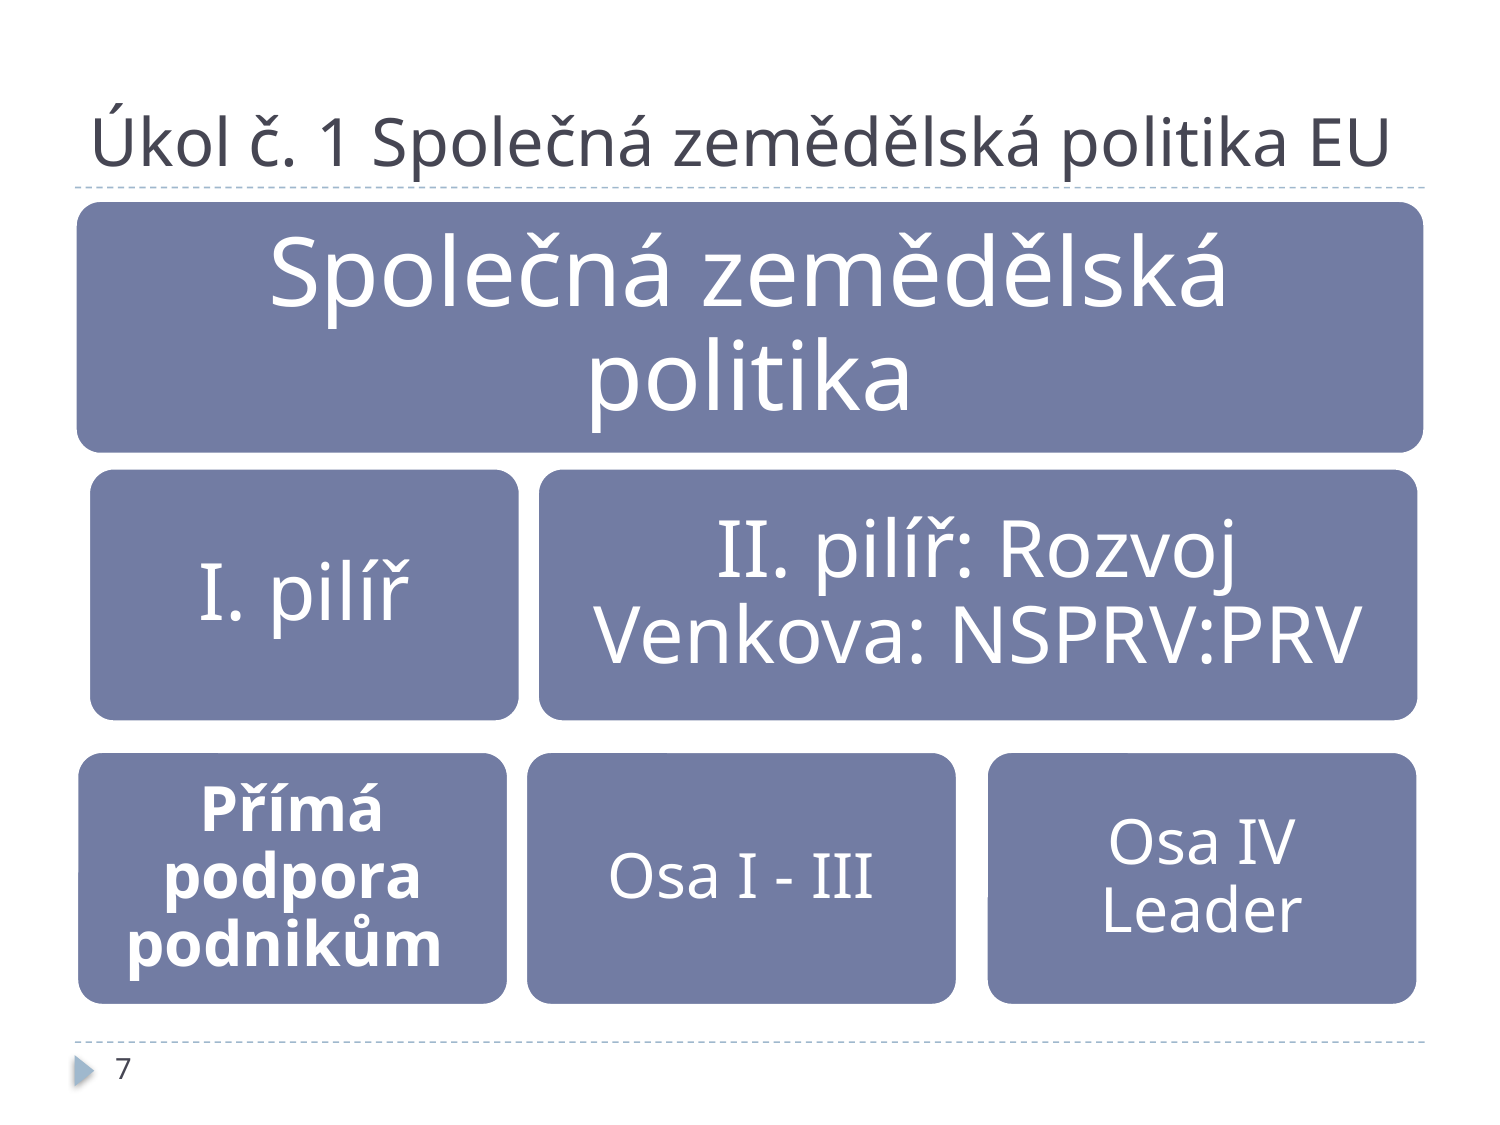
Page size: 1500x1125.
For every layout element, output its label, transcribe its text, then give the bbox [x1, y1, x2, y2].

slide_number 7 [100, 1042, 426, 1103]
title Úkol č. 1 Společná zemědělská politika EU [75, 24, 1425, 188]
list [74, 199, 1426, 1011]
